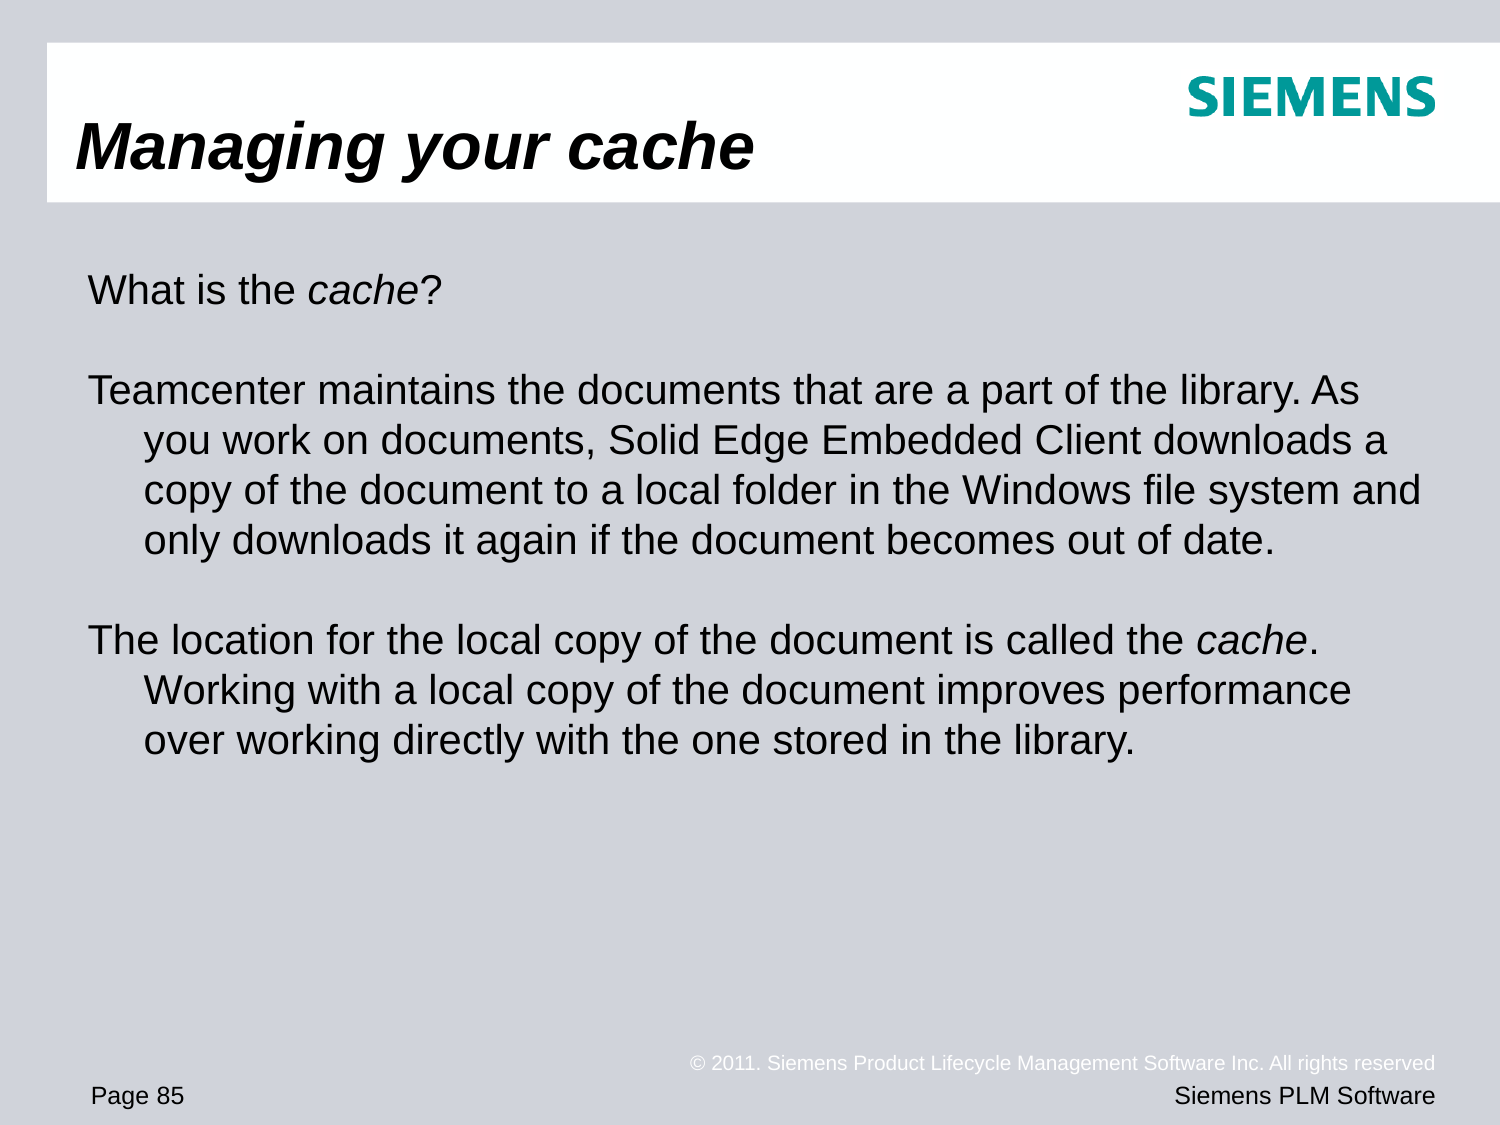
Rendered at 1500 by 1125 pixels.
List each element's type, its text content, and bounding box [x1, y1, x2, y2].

picture [1181, 69, 1444, 123]
title Managing your cache [74, 49, 1095, 183]
list What is the cache? Teamcenter maintains the documents that are a part of the library. As you work on documents, Solid Edge Embedded Client downloads a copy of the document to a local folder in the Windows file system and only downloads it again if the document becomes out of date. The location for the local copy of the document is called the cache. Working with a local copy of the document improves performance over working directly with the one stored in the library. [87, 262, 1438, 1013]
